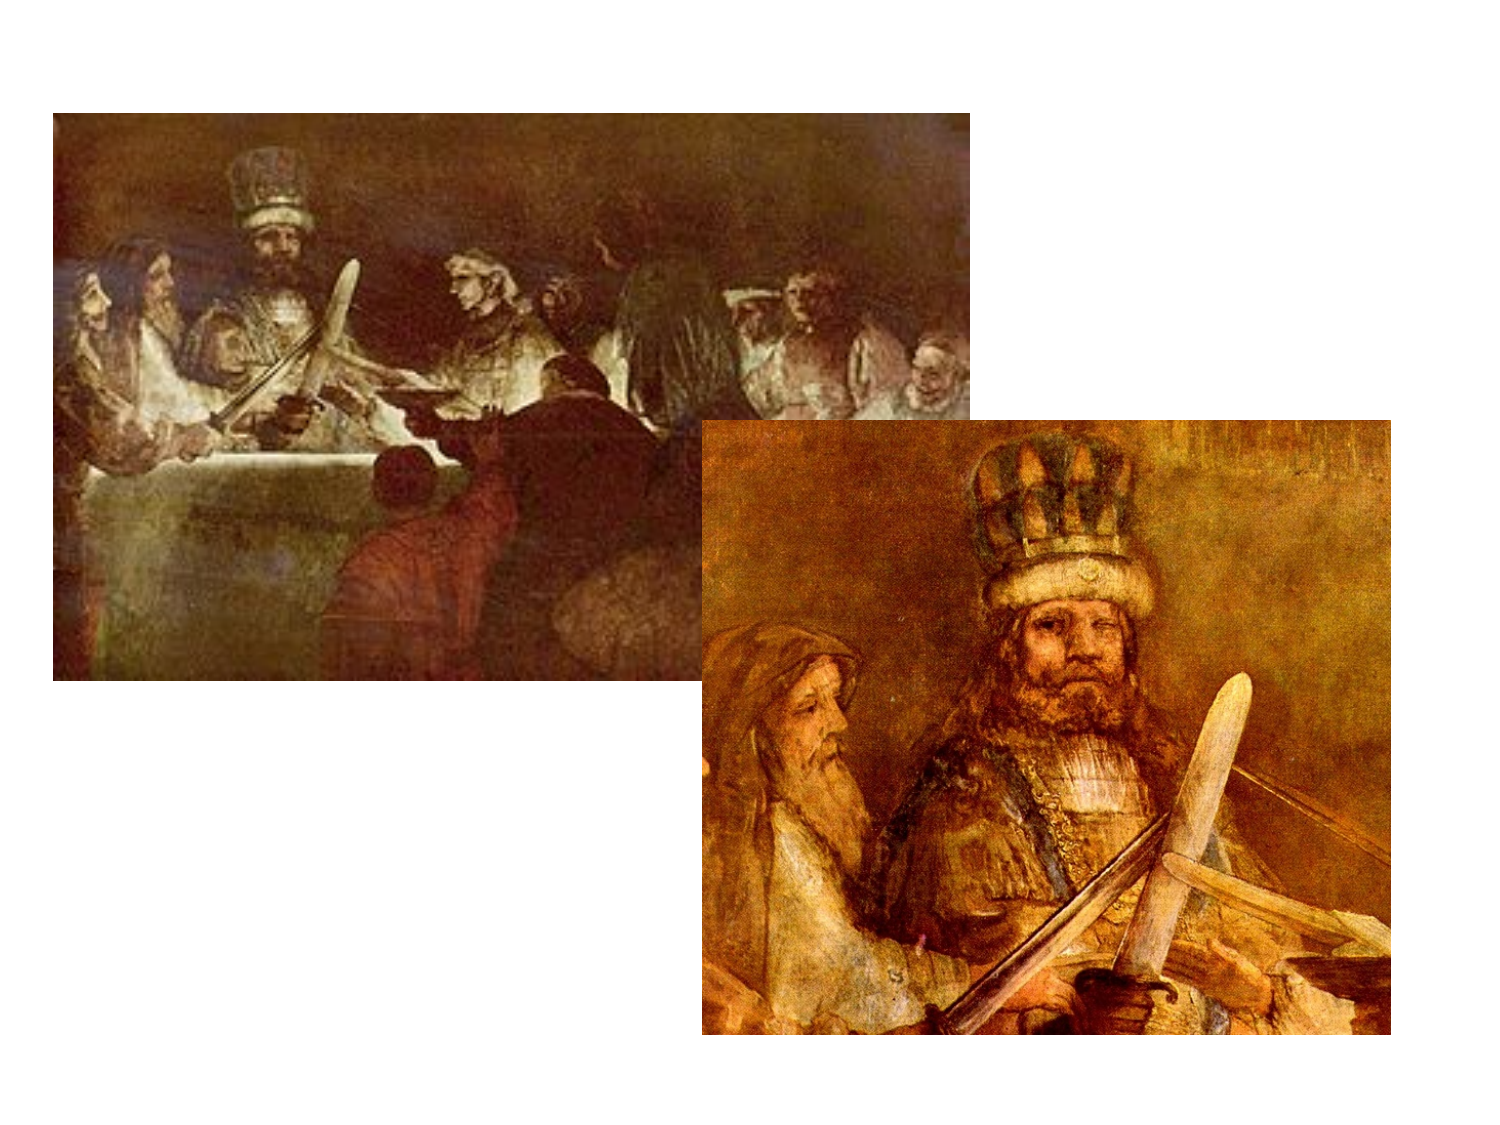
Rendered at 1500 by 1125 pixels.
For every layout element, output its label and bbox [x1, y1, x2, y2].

picture [52, 113, 1391, 1035]
